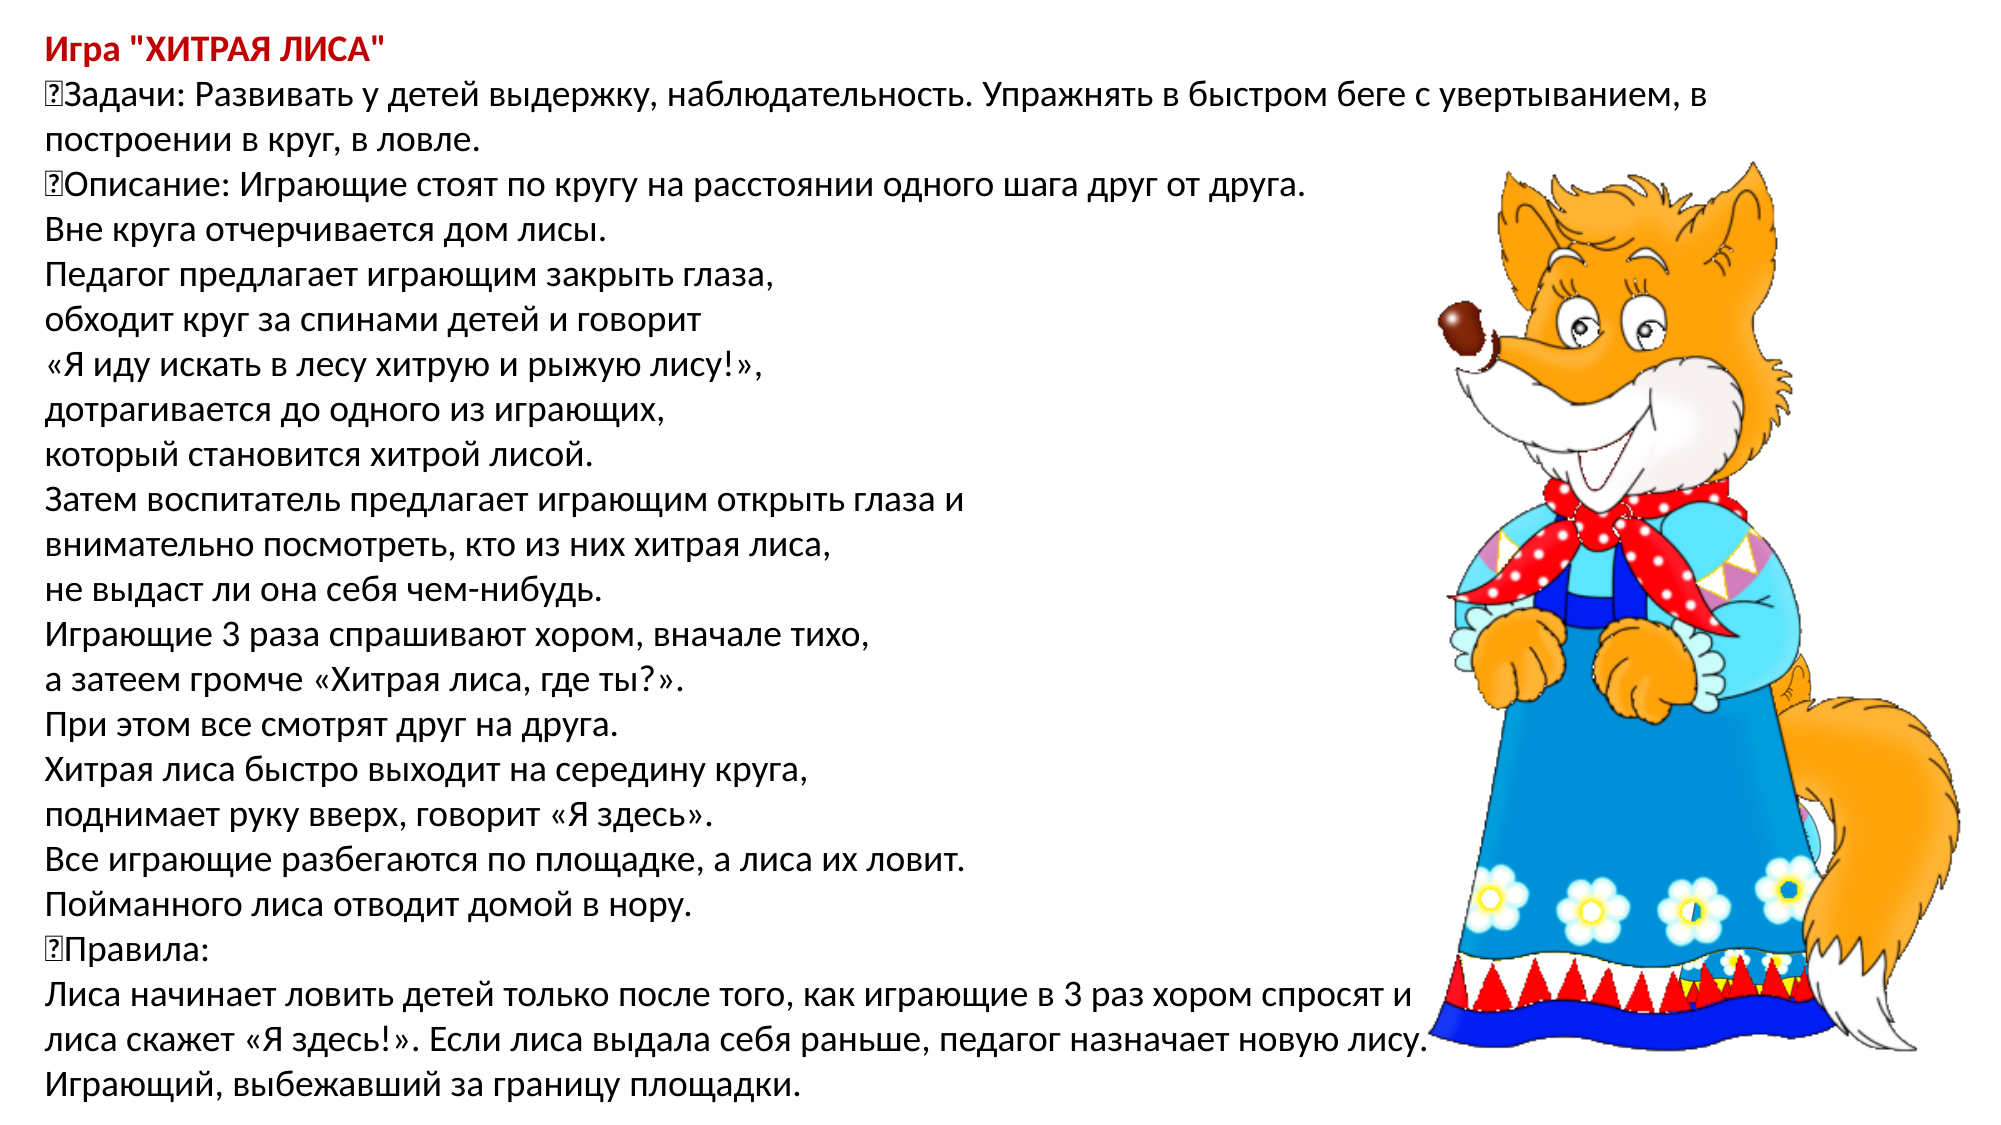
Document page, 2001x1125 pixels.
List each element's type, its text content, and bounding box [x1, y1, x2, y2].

text_box Игра "ХИТРАЯ ЛИСА" ✅Задачи: Развивать у детей выдержку, наблюдательность. Упражнять в быстром беге с увертыванием, в построении в круг, в ловле. ✅Описание: Играющие стоят по кругу на расстоянии одного шага друг от друга. Вне круга отчерчивается дом лисы. Педагог предлагает играющим закрыть глаза, обходит круг за спинами детей и говорит «Я иду искать в лесу хитрую и рыжую лису!», дотрагивается до одного из играющих, который становится хитрой лисой. Затем воспитатель предлагает играющим открыть глаза и внимательно посмотреть, кто из них хитрая лиса, не выдаст ли она себя чем-нибудь. Играющие 3 раза спрашивают хором, вначале тихо, а затеем громче «Хитрая лиса, где ты?». При этом все смотрят друг на друга. Хитрая лиса быстро выходит на середину круга, поднимает руку вверх, говорит «Я здесь». Все играющие разбегаются по площадке, а лиса их ловит. Пойманного лиса отводит домой в нору. ✅Правила: Лиса начинает ловить детей только после того, как играющие в 3 раз хором спросят и лиса скажет «Я здесь!». Если лиса выдала себя раньше, педагог назначает новую лису. Играющий, выбежавший за границу площадки. [29, 16, 1912, 617]
picture [1347, 125, 2000, 1108]
